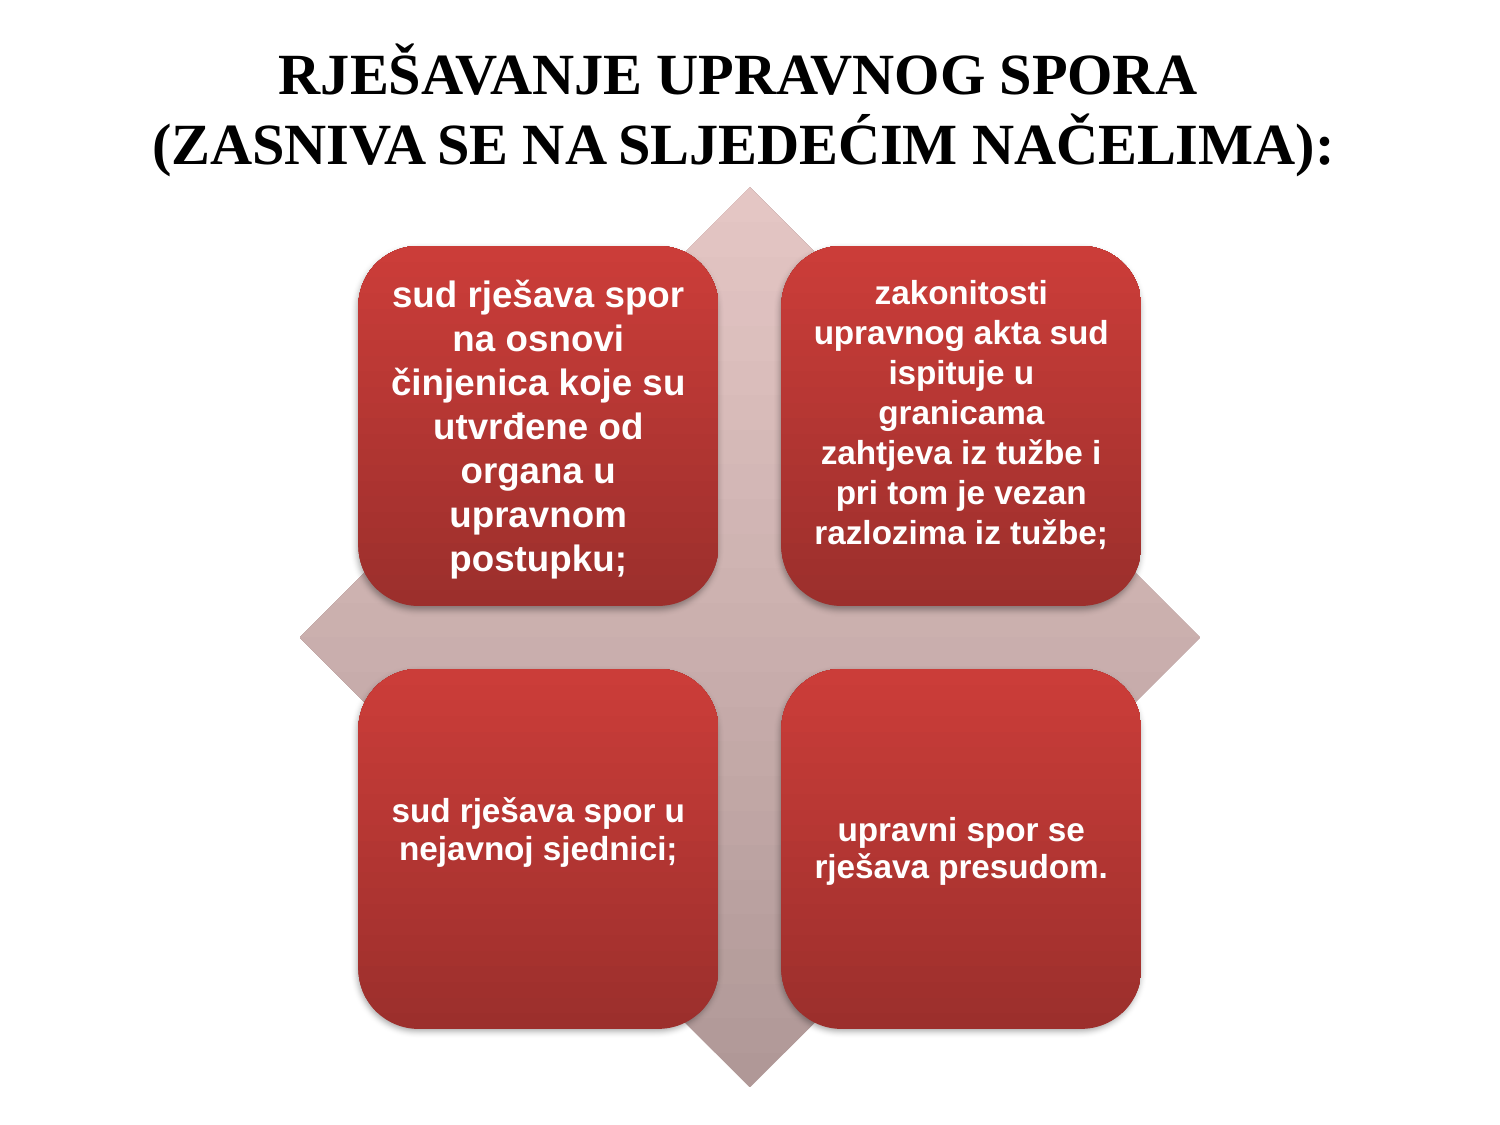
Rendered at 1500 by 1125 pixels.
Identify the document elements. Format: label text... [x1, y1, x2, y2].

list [0, 187, 1500, 1088]
title RJEŠAVANJE UPRAVNOG SPORA (ZASNIVA SE NA SLJEDEĆIM NAČELIMA): [75, 12, 1413, 186]
